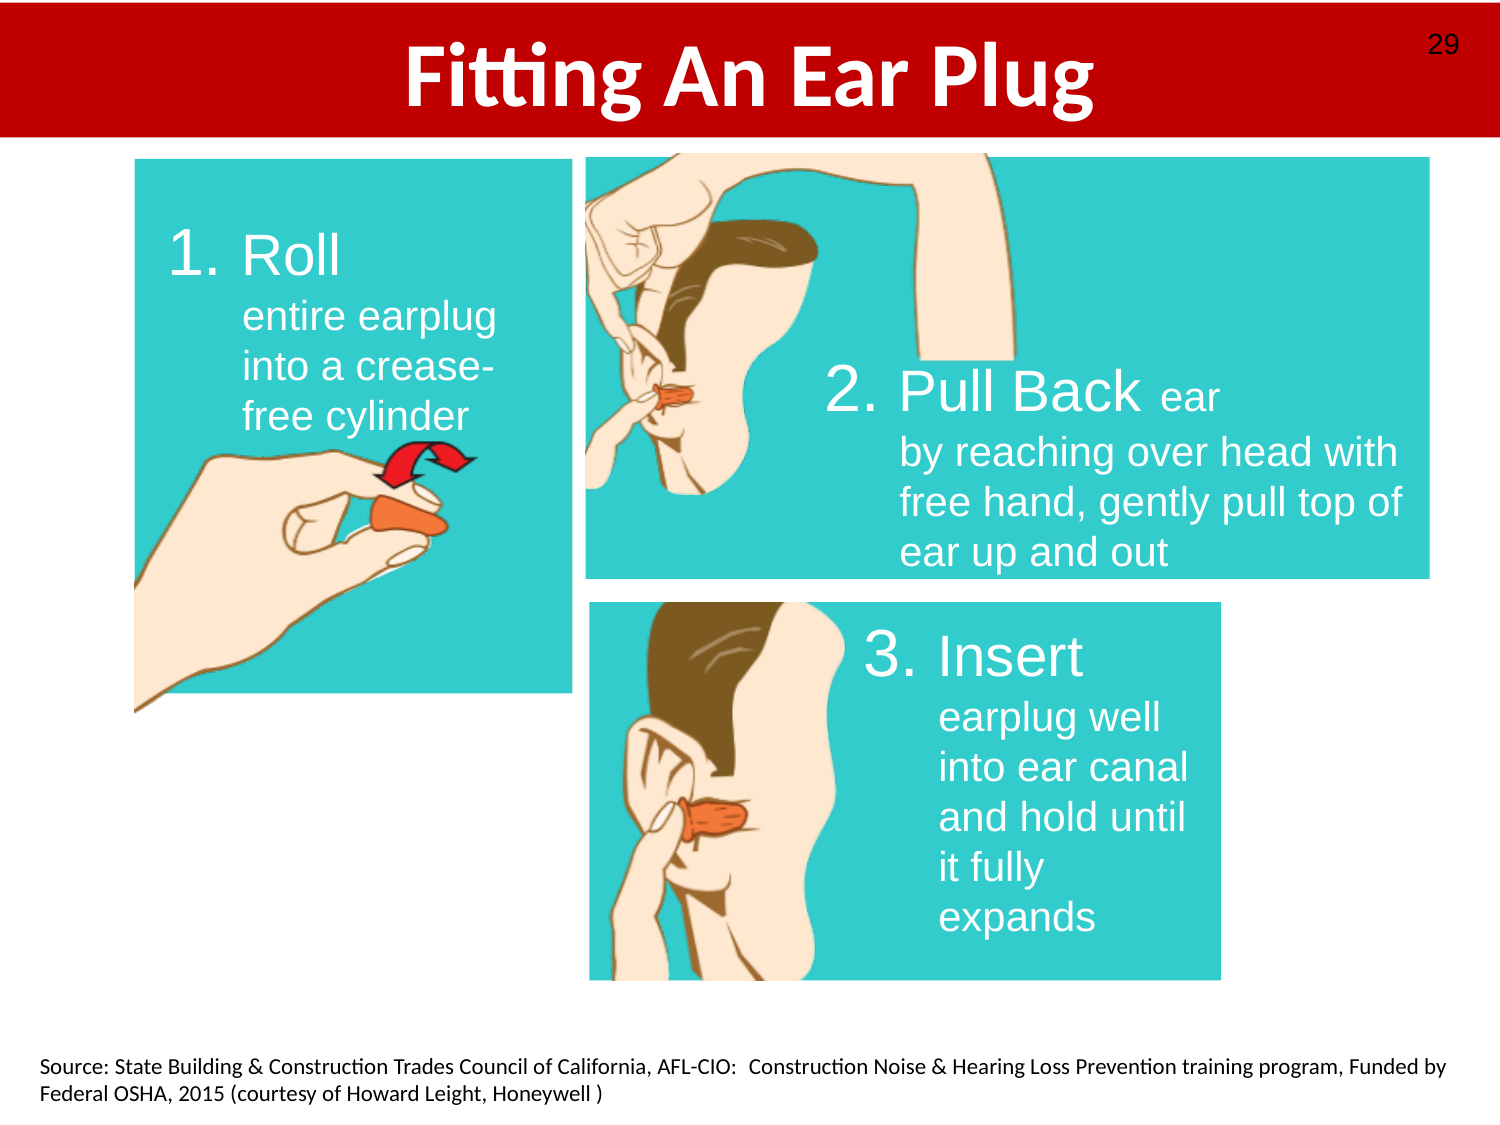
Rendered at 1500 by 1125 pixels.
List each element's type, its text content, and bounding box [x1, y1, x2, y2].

text_box Source: State Building & Construction Trades Council of California, AFL-CIO: Construction Noise & Hearing Loss Prevention training program, Funded by Federal OSHA, 2015 (courtesy of Howard Leight, Honeywell ) [24, 1043, 1500, 1114]
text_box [134, 153, 1459, 981]
title Fitting An Ear Plug [0, 2, 1500, 138]
text_box 29 [1125, 12, 1475, 73]
